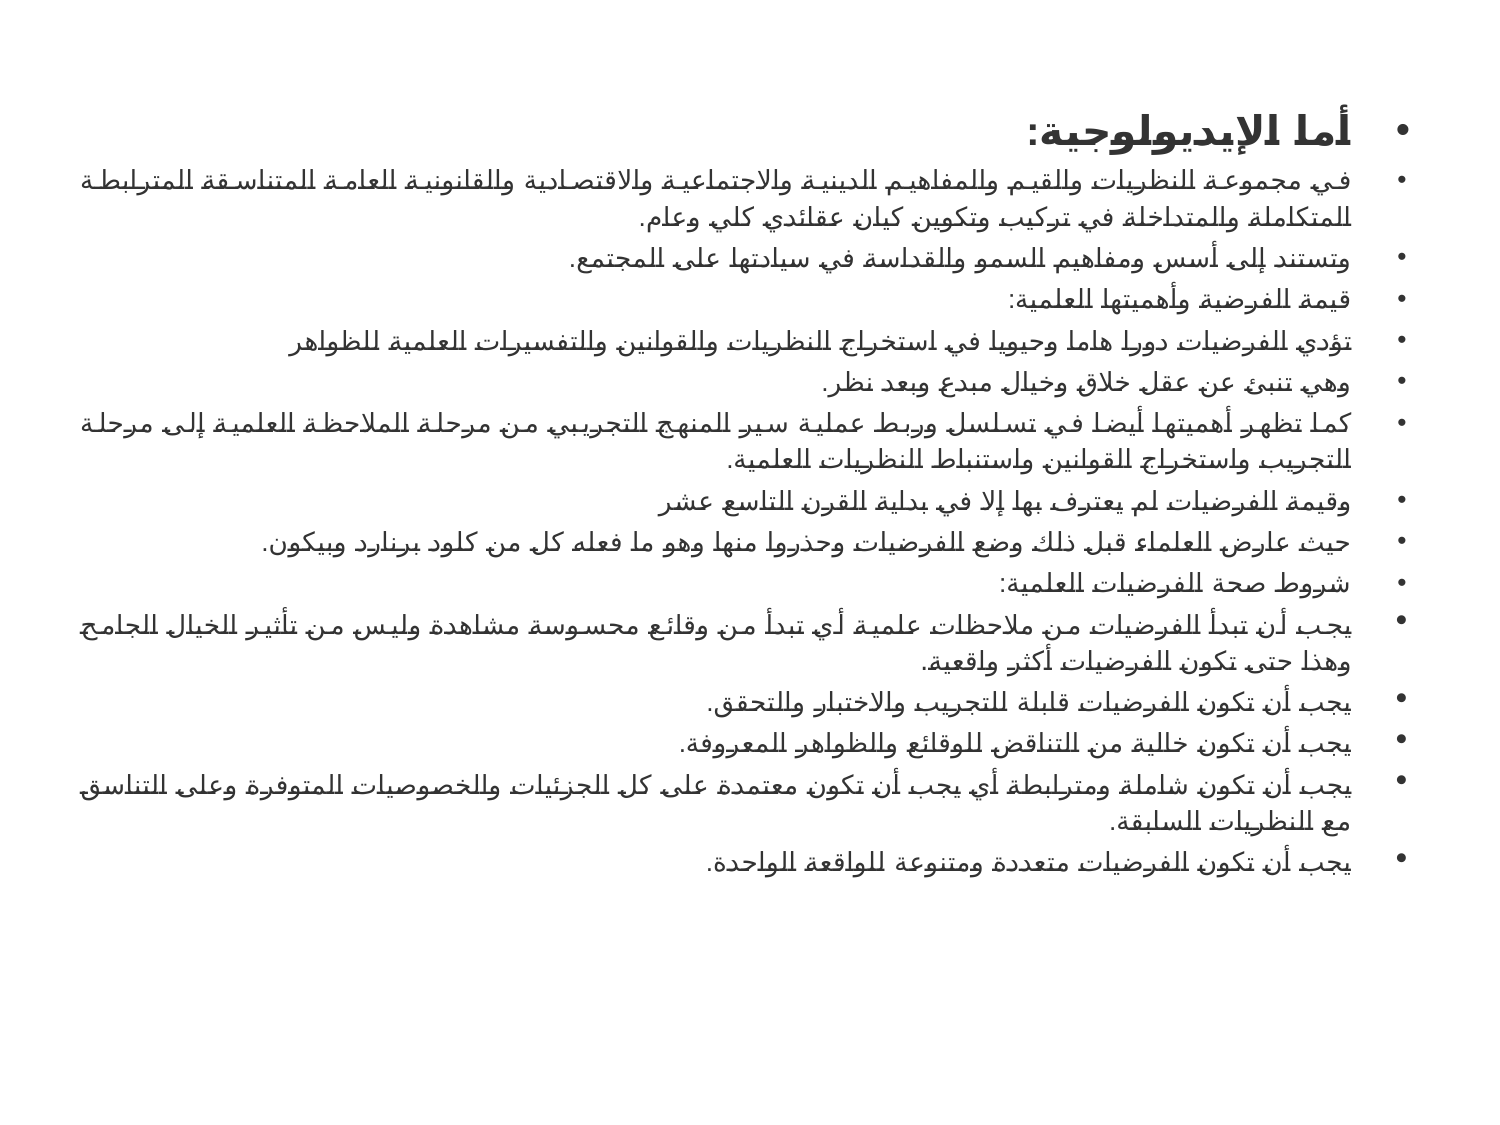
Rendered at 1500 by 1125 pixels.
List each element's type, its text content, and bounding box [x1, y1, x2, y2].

list أما الإيديولوجية: في مجموعة النظريات والقيم والمفاهيم الدينية والاجتماعية والاقتصادية والقانونية العامة المتناسقة المترابطة المتكاملة والمتداخلة في تركيب وتكوين كيان عقائدي كلي وعام. وتستند إلى أسس ومفاهيم السمو والقداسة في سيادتها على المجتمع. قيمة الفرضية وأهميتها العلمية: تؤدي الفرضيات دورا هاما وحيويا في استخراج النظريات والقوانين والتفسيرات العلمية للظواهر وهي تنبئ عن عقل خلاق وخيال مبدع وبعد نظر. كما تظهر أهميتها أيضا في تسلسل وربط عملية سير المنهج التجريبي من مرحلة الملاحظة العلمية إلى مرحلة التجريب واستخراج القوانين واستنباط النظريات العلمية. وقيمة الفرضيات لم يعترف بها إلا في بداية القرن التاسع عشر حيث عارض العلماء قبل ذلك وضع الفرضيات وحذروا منها وهو ما فعله كل من كلود برنارد وبيكون. شروط صحة الفرضيات العلمية: يجب أن تبدأ الفرضيات من ملاحظات علمية أي تبدأ من وقائع محسوسة مشاهدة وليس من تأثير الخيال الجامح وهذا حتى تكون الفرضيات أكثر واقعية. يجب أن تكون الفرضيات قابلة للتجريب والاختبار والتحقق. يجب أن تكون خالية من التناقض للوقائع والظواهر المعروفة. يجب أن تكون شاملة ومترابطة أي يجب أن تكون معتمدة على كل الجزئيات والخصوصيات المتوفرة وعلى التناسق مع النظريات السابقة. يجب أن تكون الفرضيات متعددة ومتنوعة للواقعة الواحدة. [64, 90, 1415, 911]
